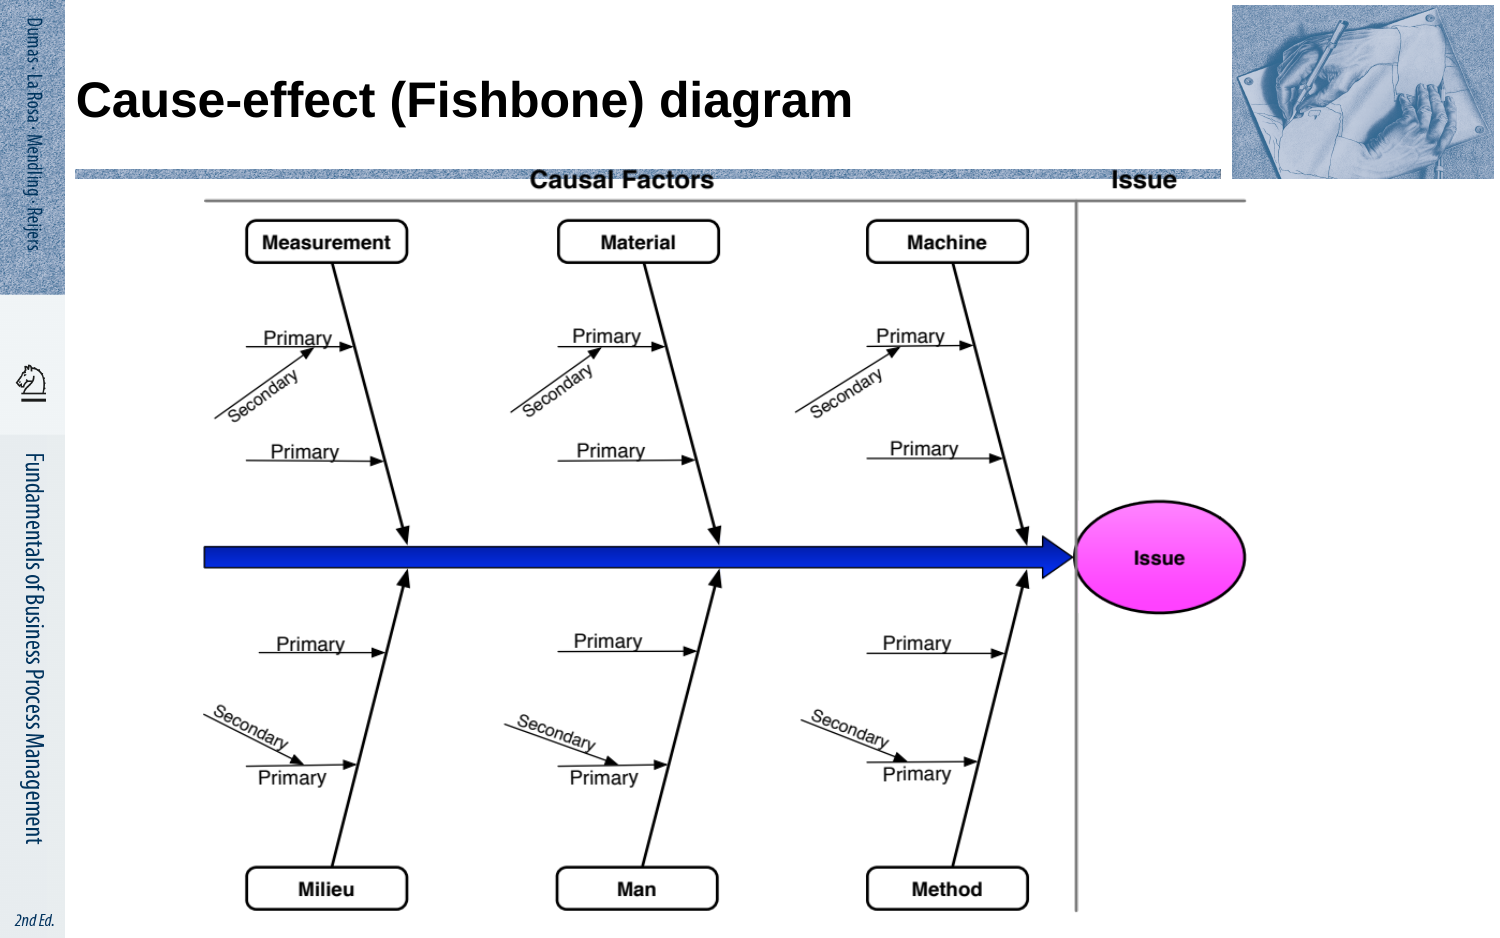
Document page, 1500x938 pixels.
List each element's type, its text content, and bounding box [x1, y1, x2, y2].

picture [75, 5, 1494, 913]
picture [0, 0, 65, 938]
title Cause-effect (Fishbone) diagram [75, 22, 1198, 172]
